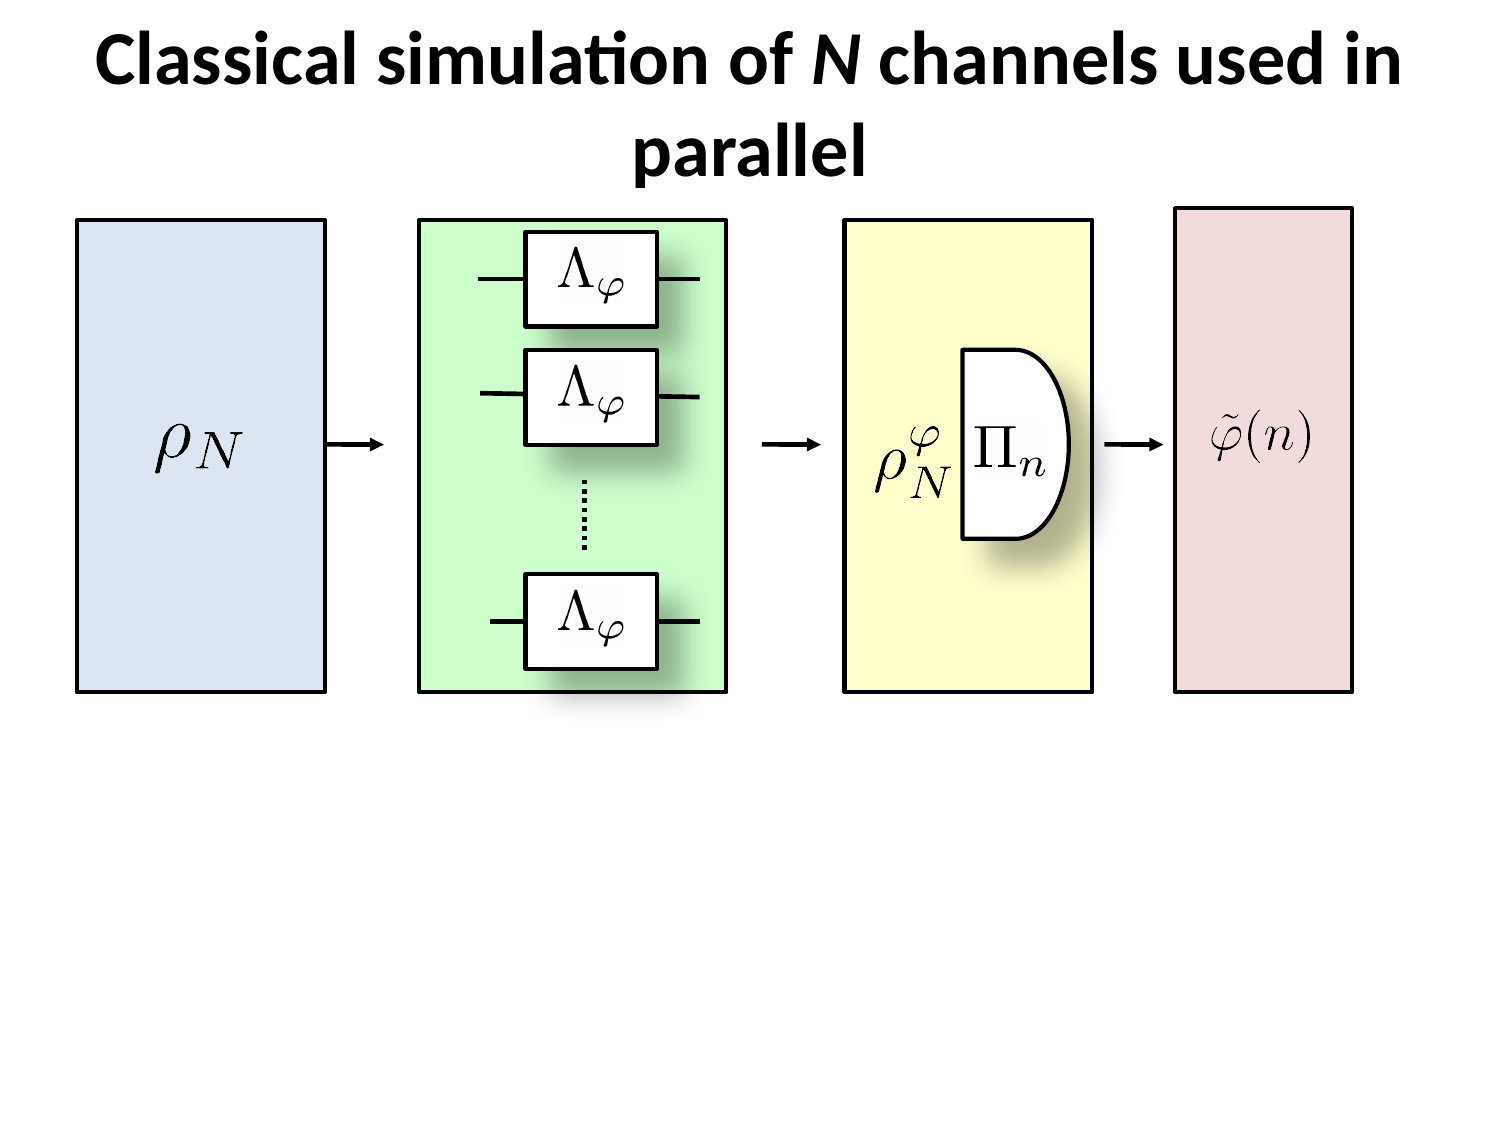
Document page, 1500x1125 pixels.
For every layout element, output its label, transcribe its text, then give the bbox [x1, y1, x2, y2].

picture [147, 420, 246, 474]
picture [557, 585, 626, 648]
text_box [960, 347, 1071, 541]
text_box Classical simulation of N channels used in parallel [0, 0, 1500, 201]
picture [1210, 408, 1311, 467]
text_box [523, 572, 659, 620]
text_box [417, 218, 728, 694]
text_box [842, 218, 1094, 694]
text_box [75, 218, 327, 694]
text_box [523, 230, 659, 278]
picture [557, 361, 626, 424]
text_box [523, 287, 659, 329]
text_box [523, 629, 659, 671]
text_box [523, 406, 659, 447]
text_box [479, 392, 552, 398]
text_box [523, 348, 659, 391]
picture [974, 420, 1046, 481]
picture [867, 420, 954, 500]
picture [557, 243, 626, 306]
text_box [629, 392, 700, 398]
text_box [1173, 206, 1354, 694]
